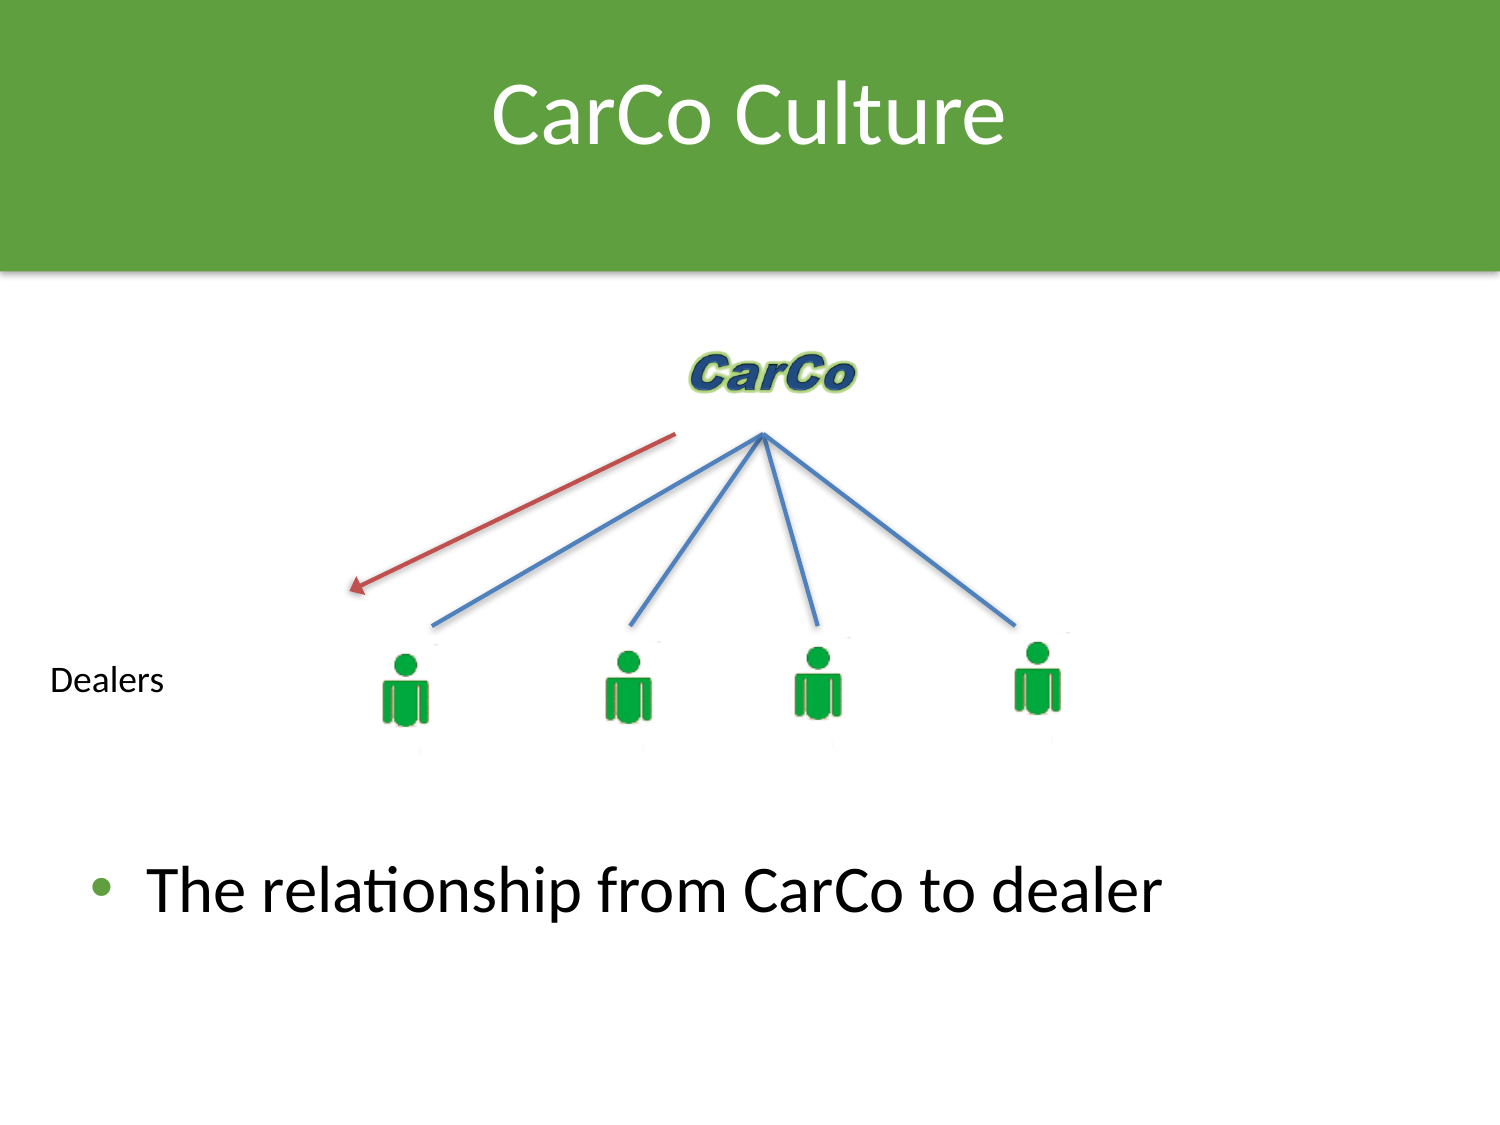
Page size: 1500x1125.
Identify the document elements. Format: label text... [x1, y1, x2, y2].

list The relationship from CarCo to dealer [75, 838, 1425, 1082]
title CarCo Culture [75, 45, 1425, 233]
picture [1008, 632, 1071, 784]
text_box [431, 433, 761, 627]
picture [376, 643, 439, 796]
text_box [694, 502, 757, 558]
text_box Dealers [35, 647, 180, 708]
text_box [349, 433, 676, 592]
picture [602, 223, 917, 433]
picture [788, 637, 851, 790]
picture [599, 641, 661, 793]
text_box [762, 433, 1016, 627]
text_box [0, 0, 1500, 272]
